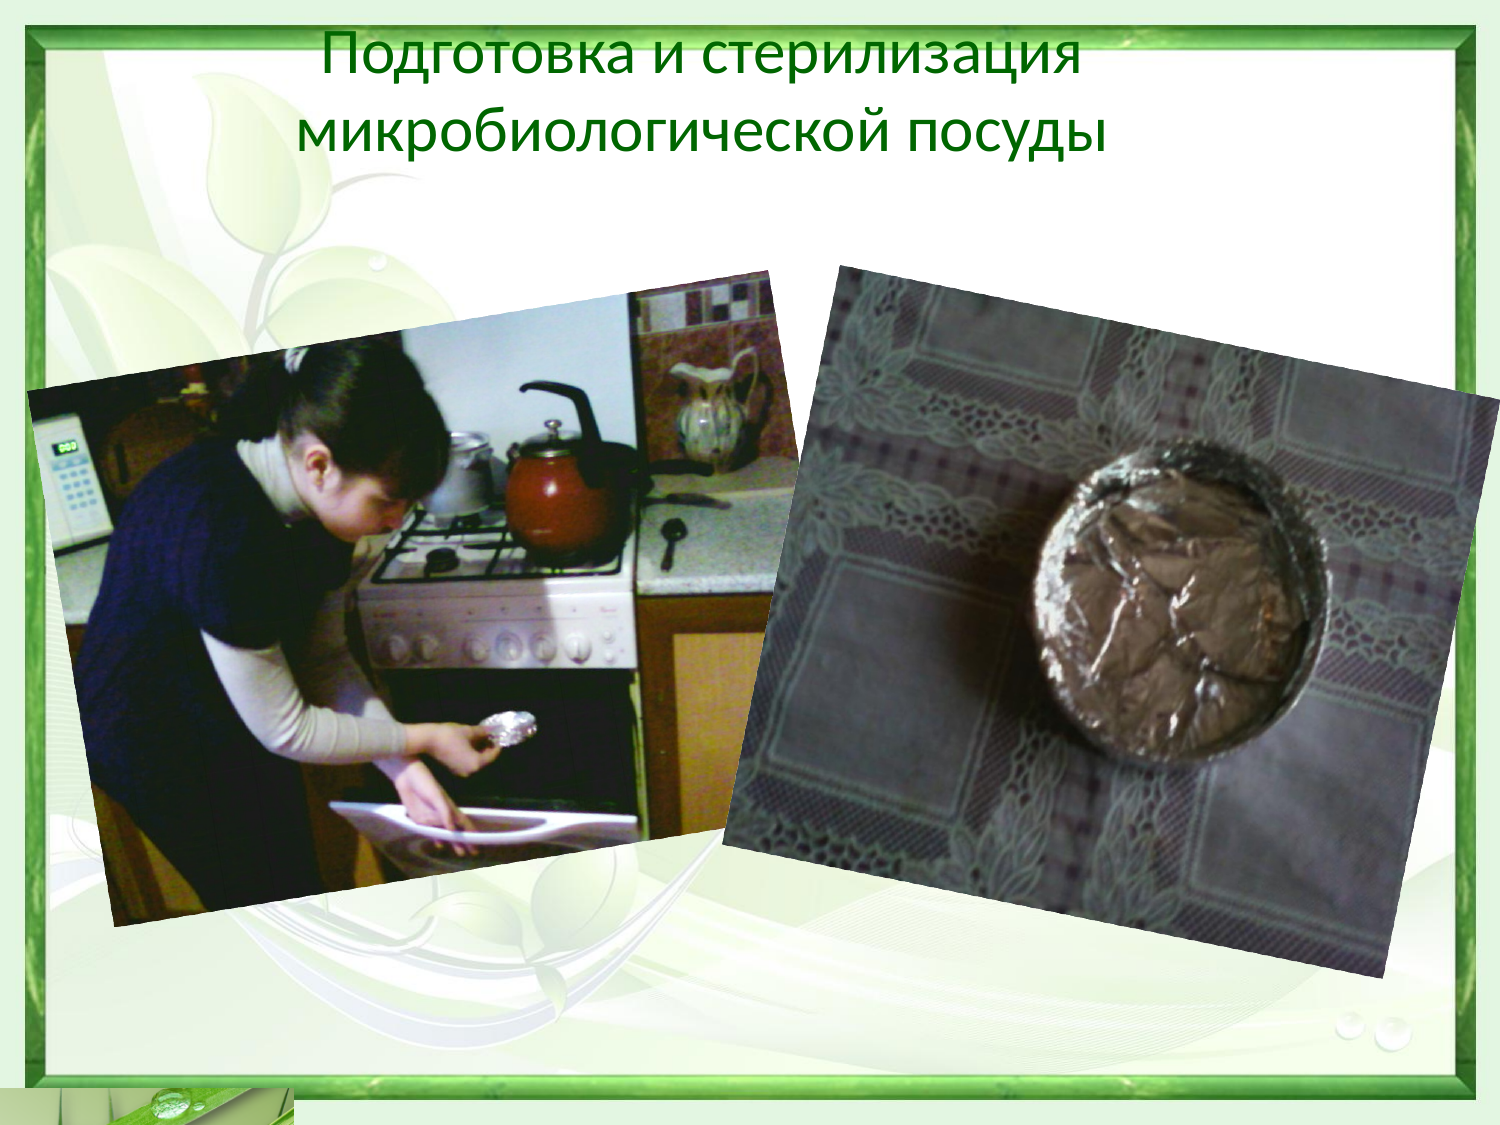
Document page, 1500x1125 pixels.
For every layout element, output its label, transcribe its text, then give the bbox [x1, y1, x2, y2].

title Подготовка и стерилизация микробиологической посуды [41, 0, 1365, 173]
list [64, 326, 771, 870]
picture [0, 0, 1500, 1125]
